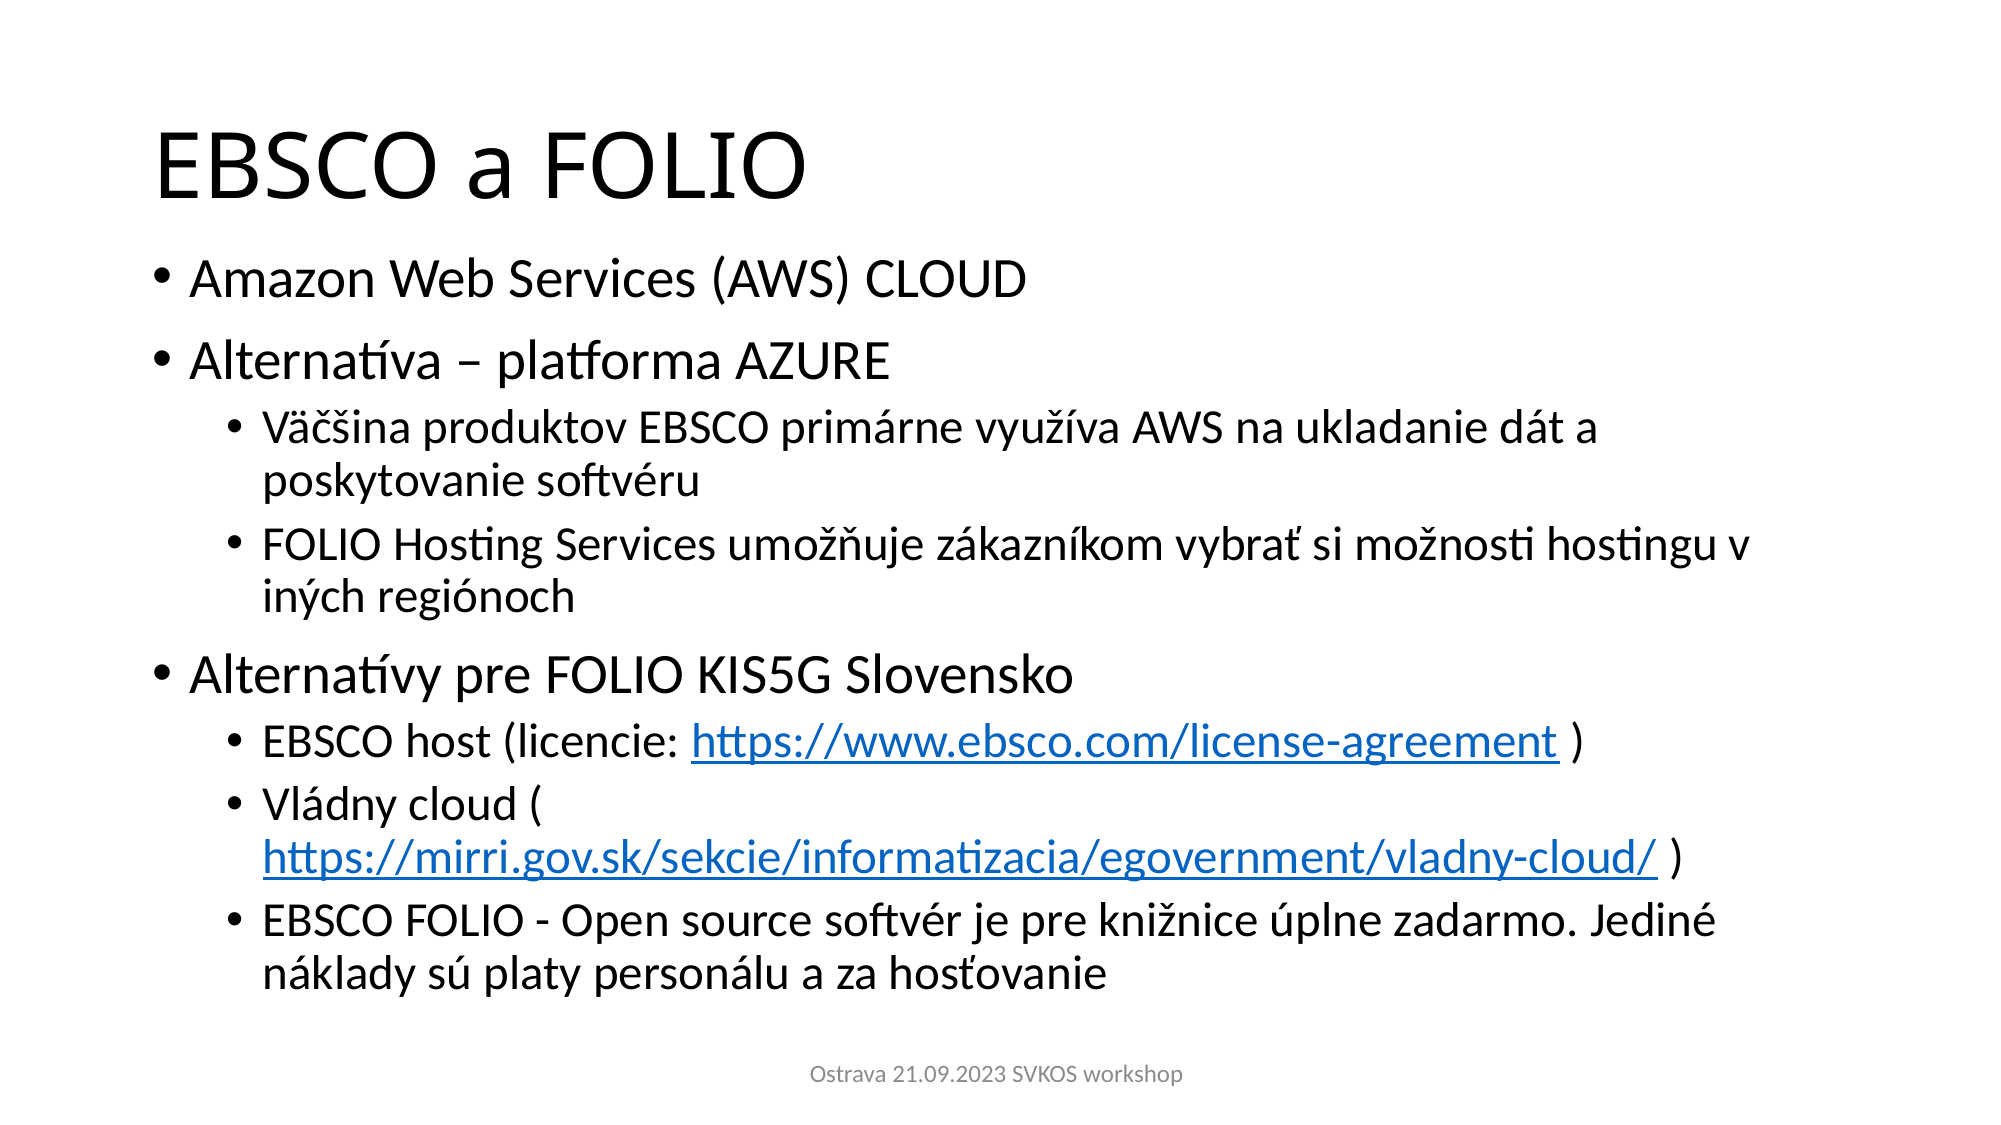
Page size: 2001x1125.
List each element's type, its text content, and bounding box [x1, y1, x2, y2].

footer Ostrava 21.09.2023 SVKOS workshop [662, 1042, 1338, 1103]
list Amazon Web Services (AWS) CLOUD Alternatíva – platforma AZURE Väčšina produktov EBSCO primárne využíva AWS na ukladanie dát a poskytovanie softvéru FOLIO Hosting Services umožňuje zákazníkom vybrať si možnosti hostingu v iných regiónoch Alternatívy pre FOLIO KIS5G Slovensko EBSCO host (licencie: https://www.ebsco.com/license-agreement ) Vládny cloud (https://mirri.gov.sk/sekcie/informatizacia/egovernment/vladny-cloud/ ) EBSCO FOLIO - Open source softvér je pre knižnice úplne zadarmo. Jediné náklady sú platy personálu a za hosťovanie [137, 240, 1863, 1014]
title EBSCO a FOLIO [137, 59, 1863, 240]
